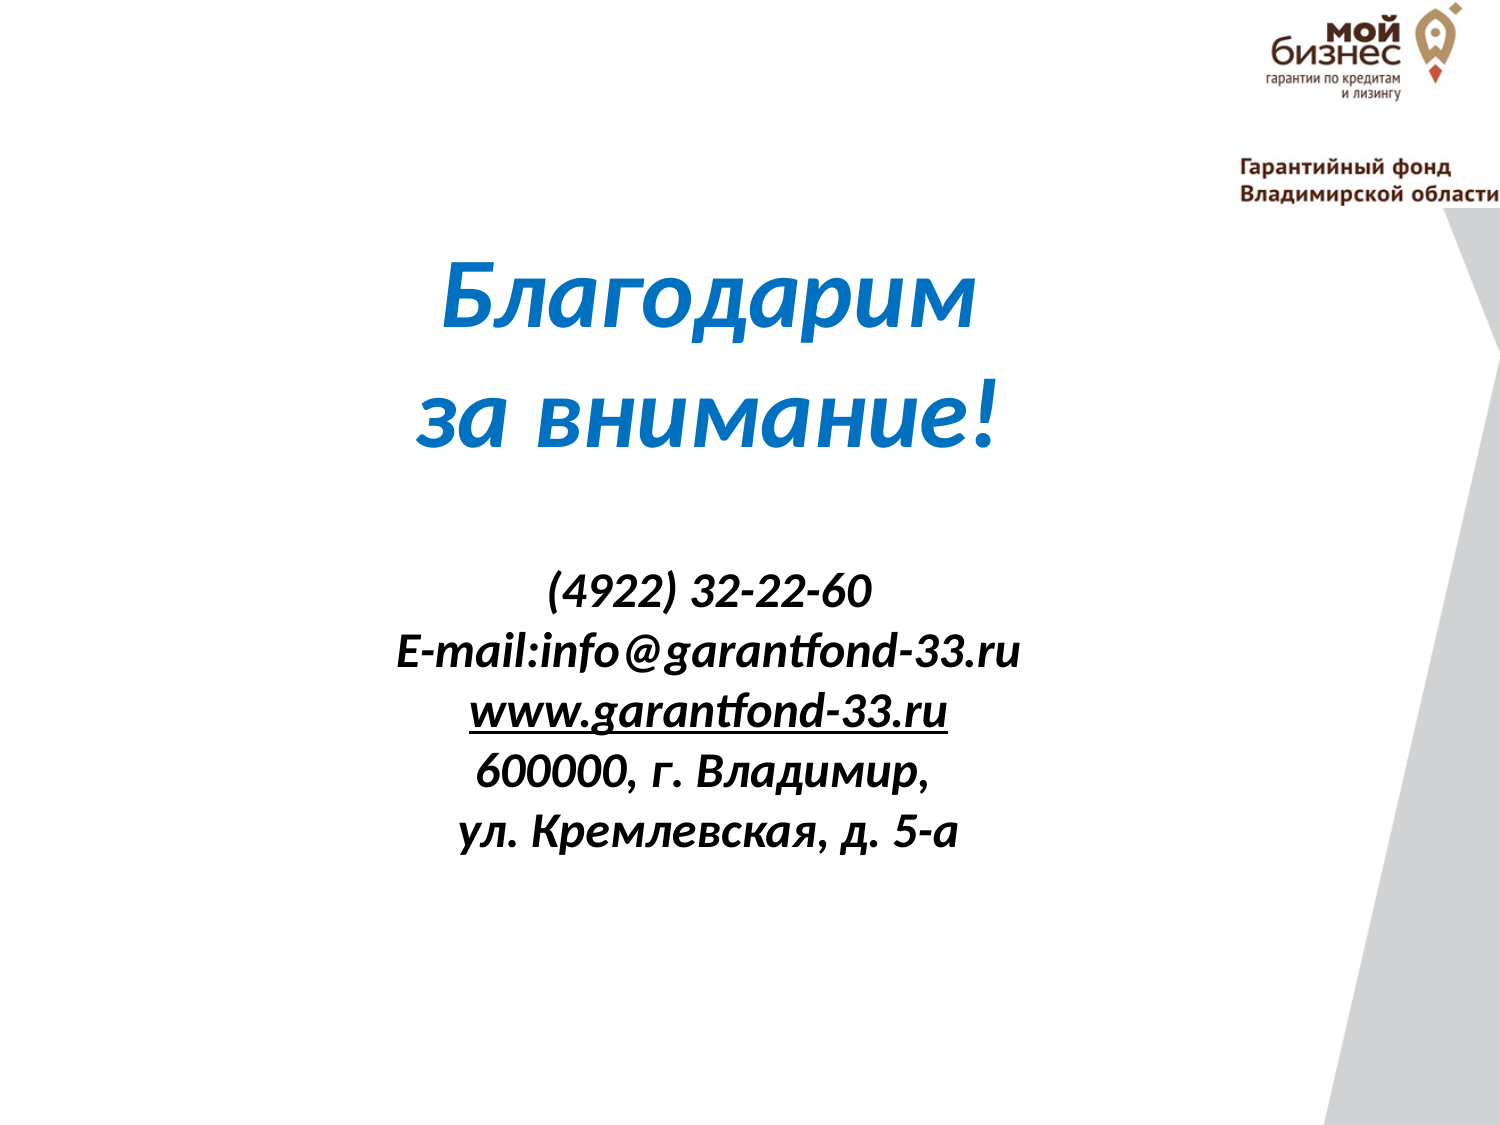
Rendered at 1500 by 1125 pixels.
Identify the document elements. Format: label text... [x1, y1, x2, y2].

picture [0, 0, 1500, 1125]
text_box Благодарим за внимание! (4922) 32-22-60 E-mail:info@garantfond-33.ru www.garantfond-33.ru 600000, г. Владимир, ул. Кремлевская, д. 5-а [230, 219, 1187, 1000]
